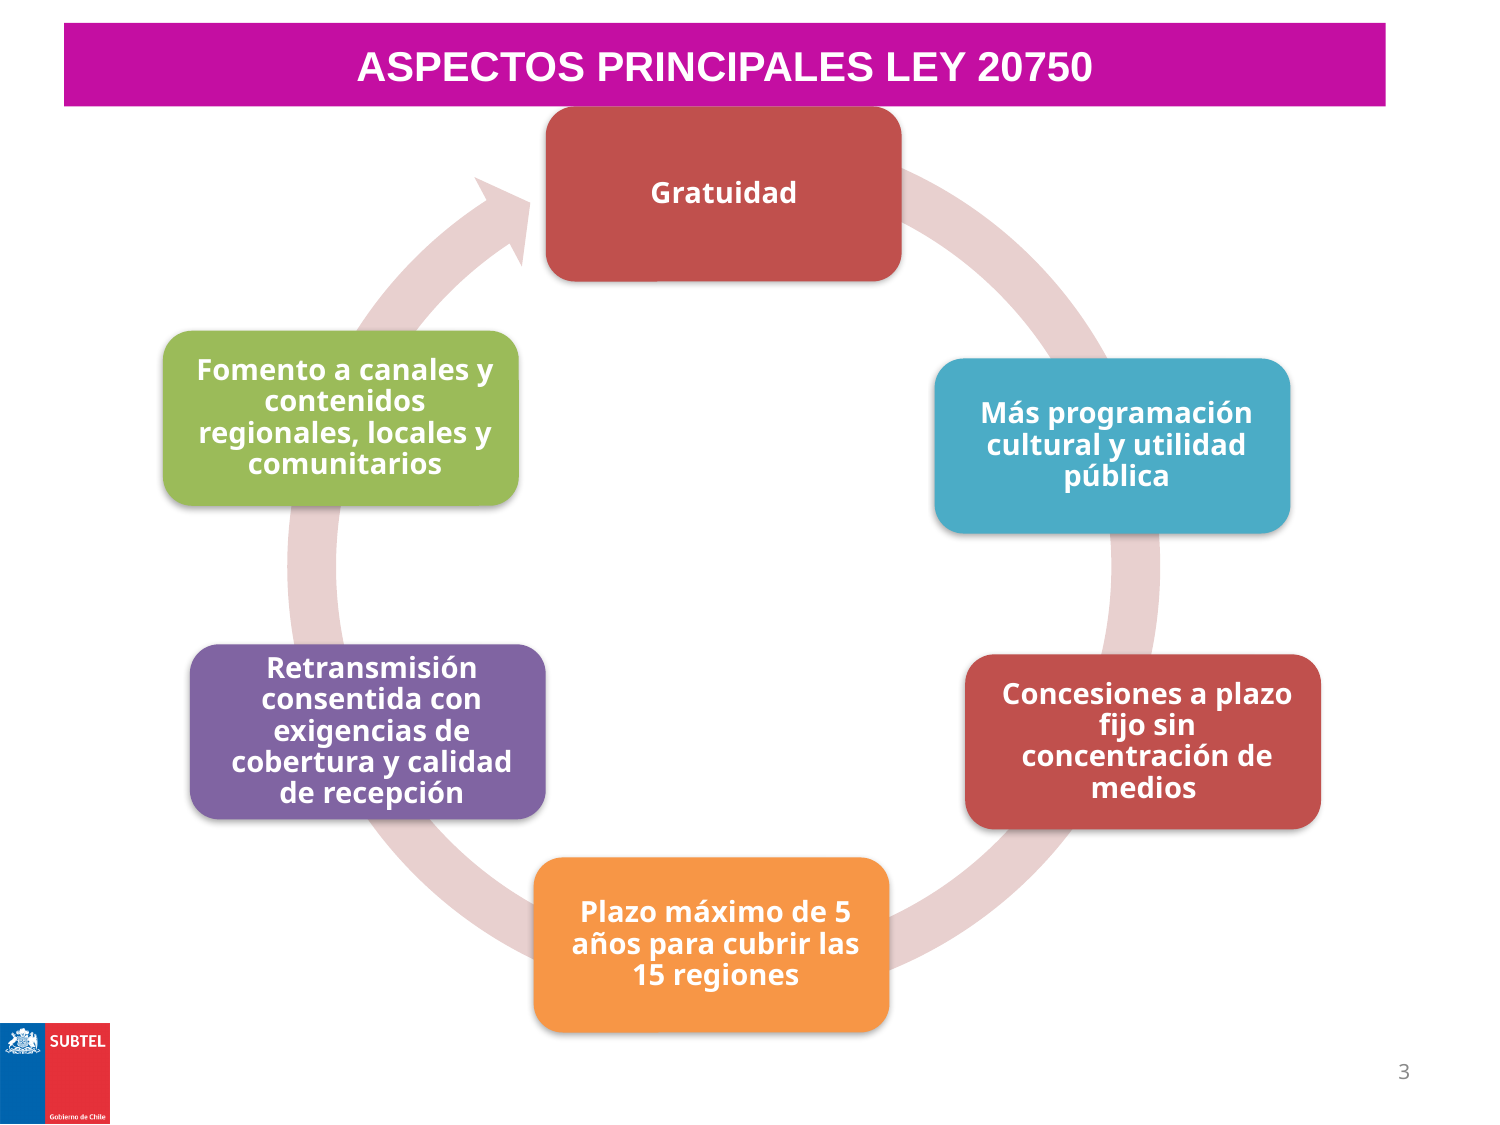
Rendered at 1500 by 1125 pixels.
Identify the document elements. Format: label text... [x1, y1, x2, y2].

title ASPECTOS PRINCIPALES LEY 20750 [64, 22, 1386, 107]
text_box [109, 106, 1356, 1033]
slide_number 3 [1074, 1042, 1425, 1103]
picture [0, 1023, 111, 1125]
